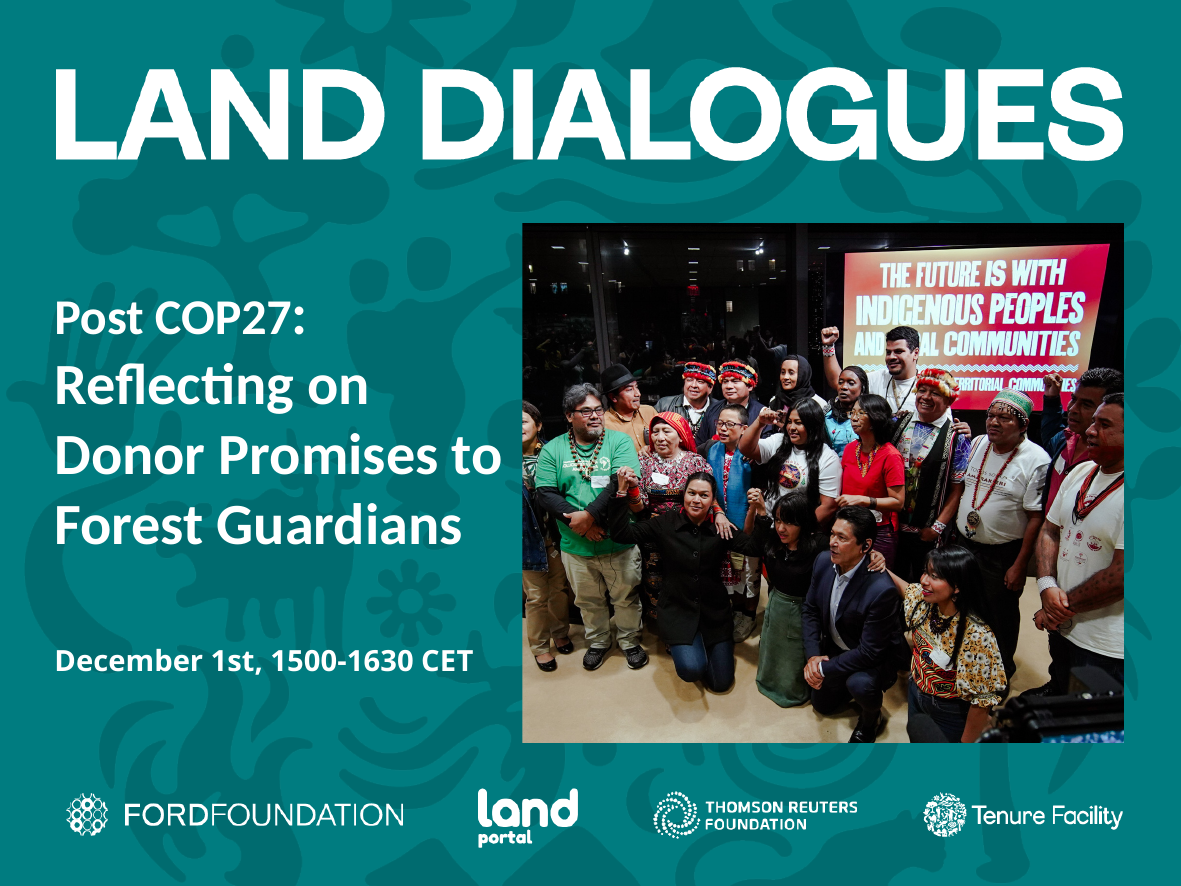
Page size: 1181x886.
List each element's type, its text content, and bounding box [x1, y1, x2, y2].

list December 1st, 1500-1630 CET [39, 638, 507, 683]
list Post COP27: Reflecting on Donor Promises to Forest Guardians [39, 268, 522, 661]
picture [0, 0, 1181, 886]
